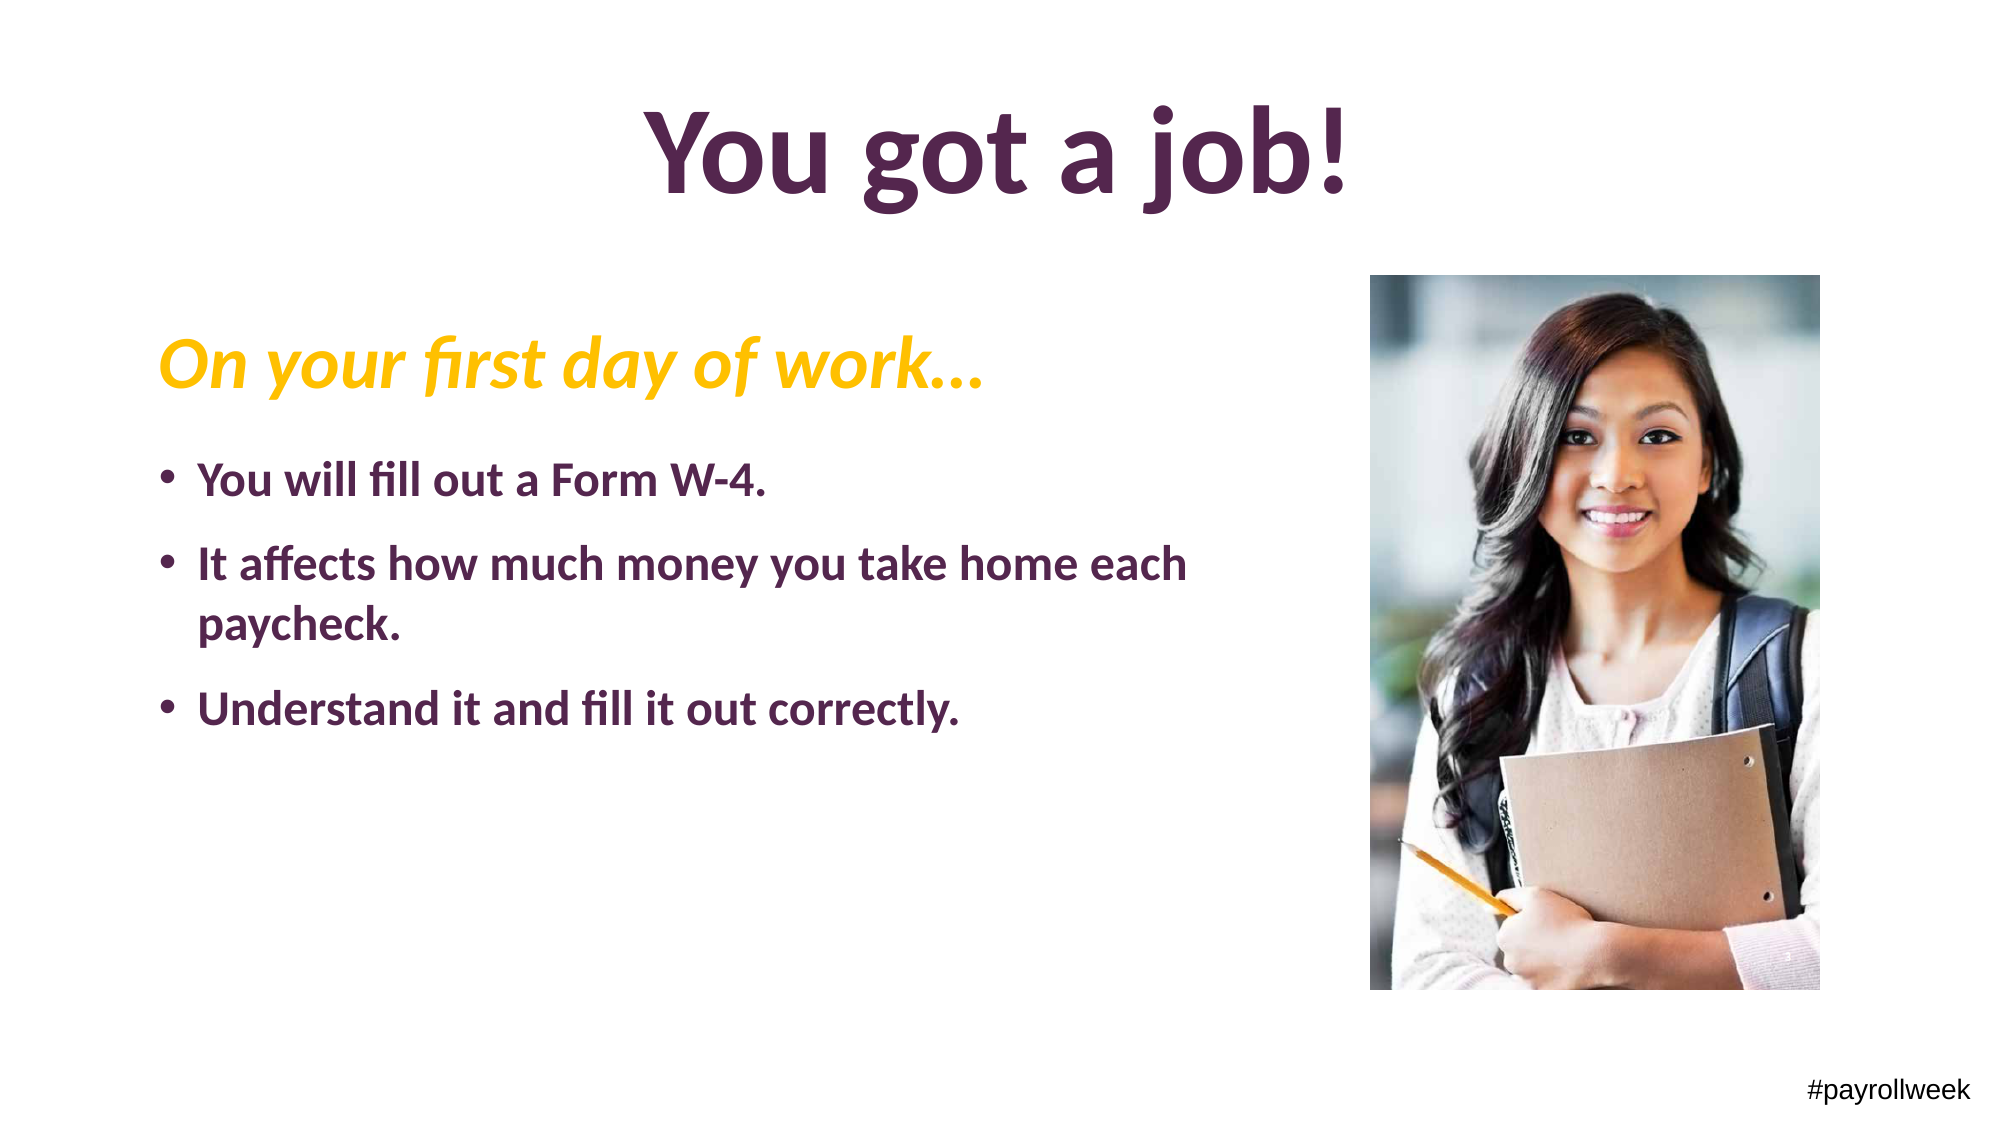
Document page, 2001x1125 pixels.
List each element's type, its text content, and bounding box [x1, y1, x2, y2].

text_box On your first day of work… [144, 306, 1032, 411]
text_box You got a job! [249, 61, 1750, 226]
text_box You will fill out a Form W-4. It affects how much money you take home each paycheck. Understand it and fill it out correctly. [144, 438, 1283, 744]
text_box #payrollweek [1793, 1064, 1996, 1113]
picture [1370, 275, 1820, 990]
